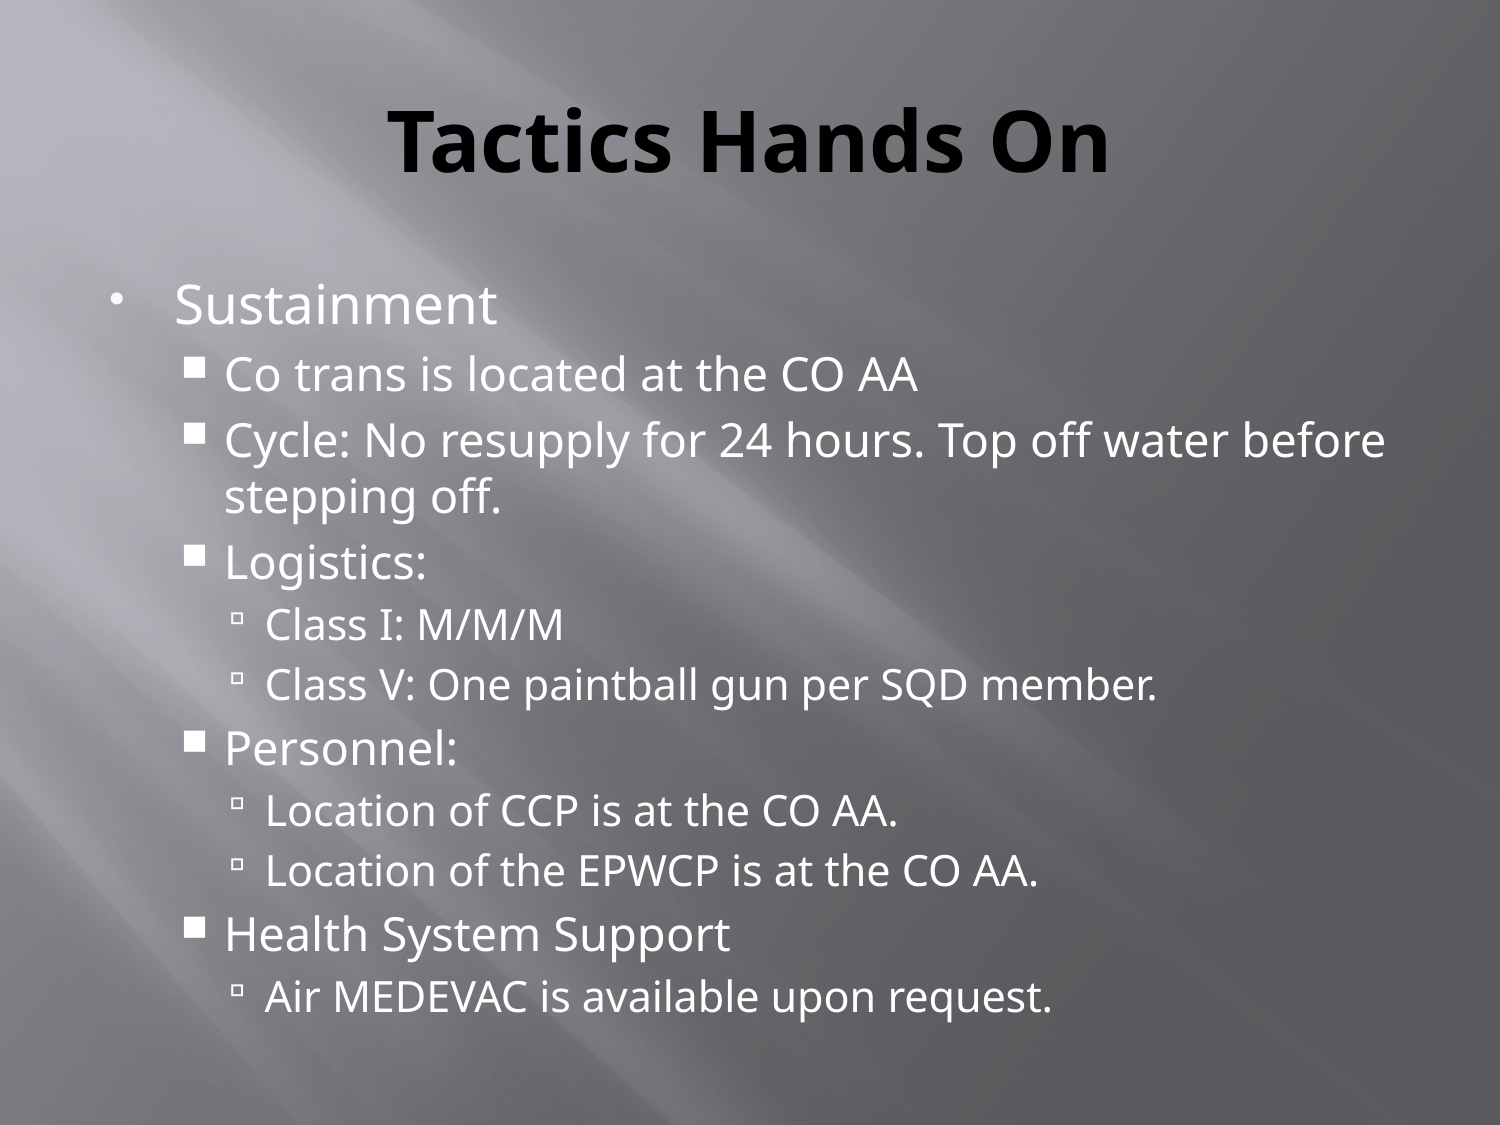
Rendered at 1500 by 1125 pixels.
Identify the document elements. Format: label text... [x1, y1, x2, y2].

list Sustainment Co trans is located at the CO AA Cycle: No resupply for 24 hours. Top off water before stepping off. Logistics: Class I: M/M/M Class V: One paintball gun per SQD member. Personnel: Location of CCP is at the CO AA. Location of the EPWCP is at the CO AA. Health System Support Air MEDEVAC is available upon request. [75, 262, 1425, 1035]
title Tactics Hands On [75, 45, 1425, 233]
